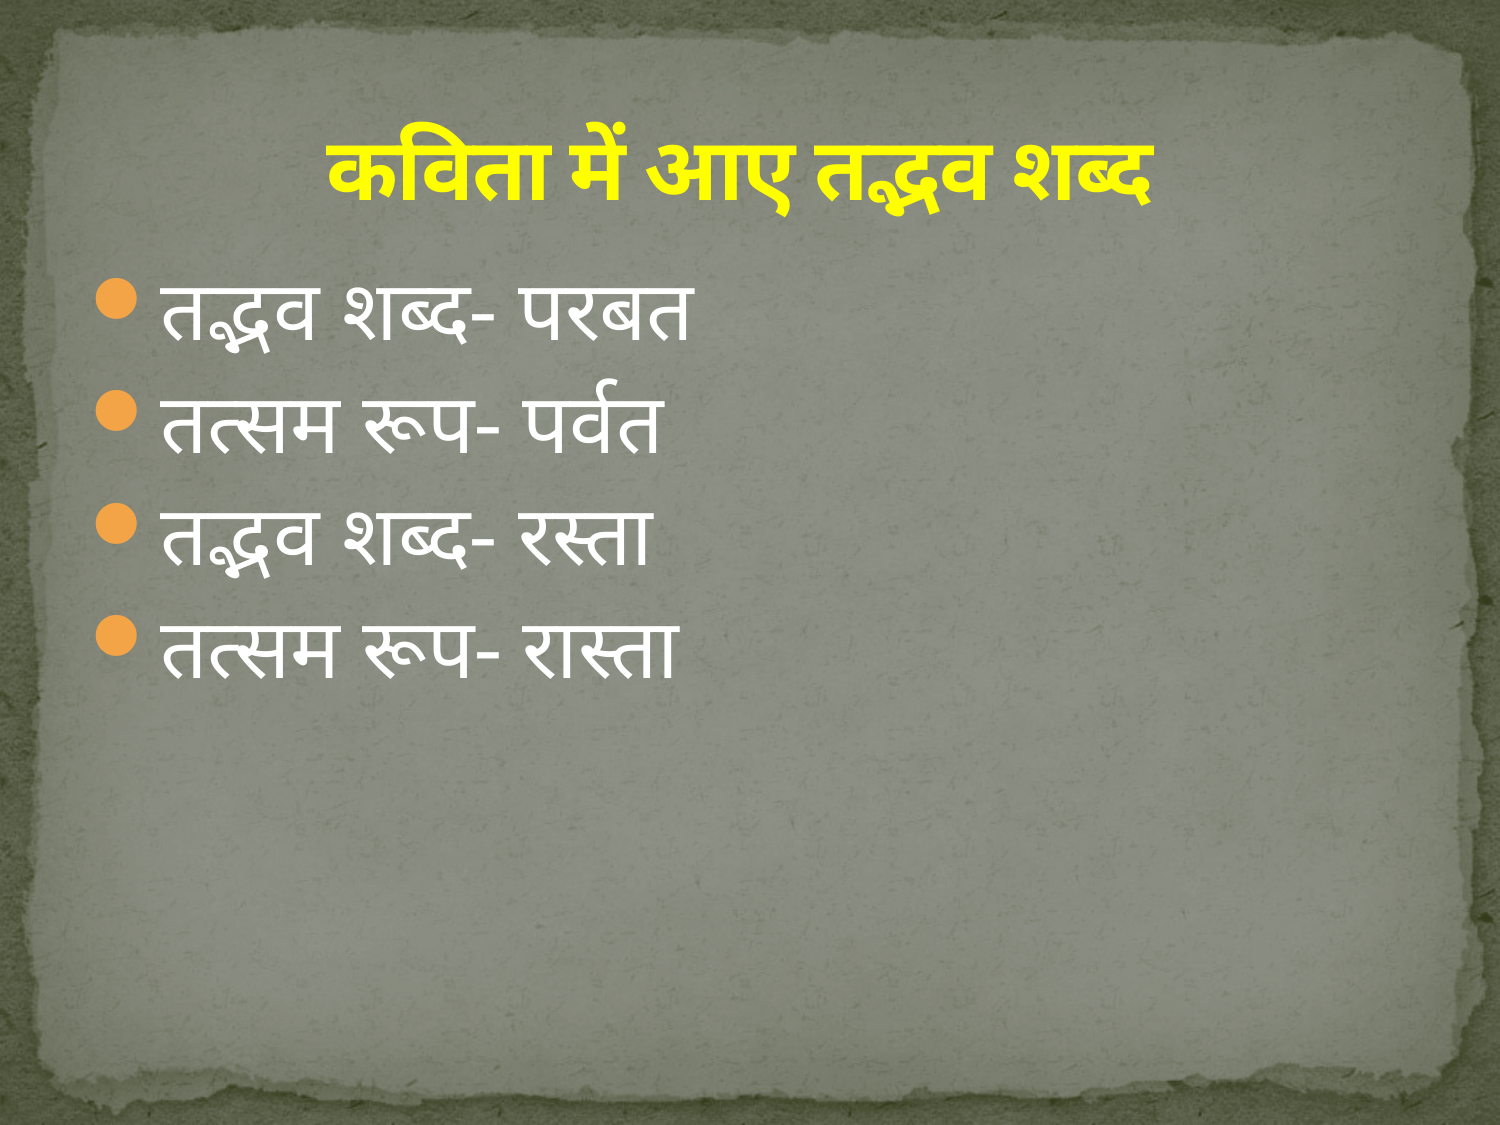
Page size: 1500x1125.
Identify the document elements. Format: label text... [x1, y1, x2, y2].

title कविता में आए तद्भव शब्द [74, 24, 1425, 225]
list तद्भव शब्द- परबत तत्सम रूप- पर्वत तद्भव शब्द- रस्ता तत्सम रूप- रास्ता [75, 249, 1425, 1000]
